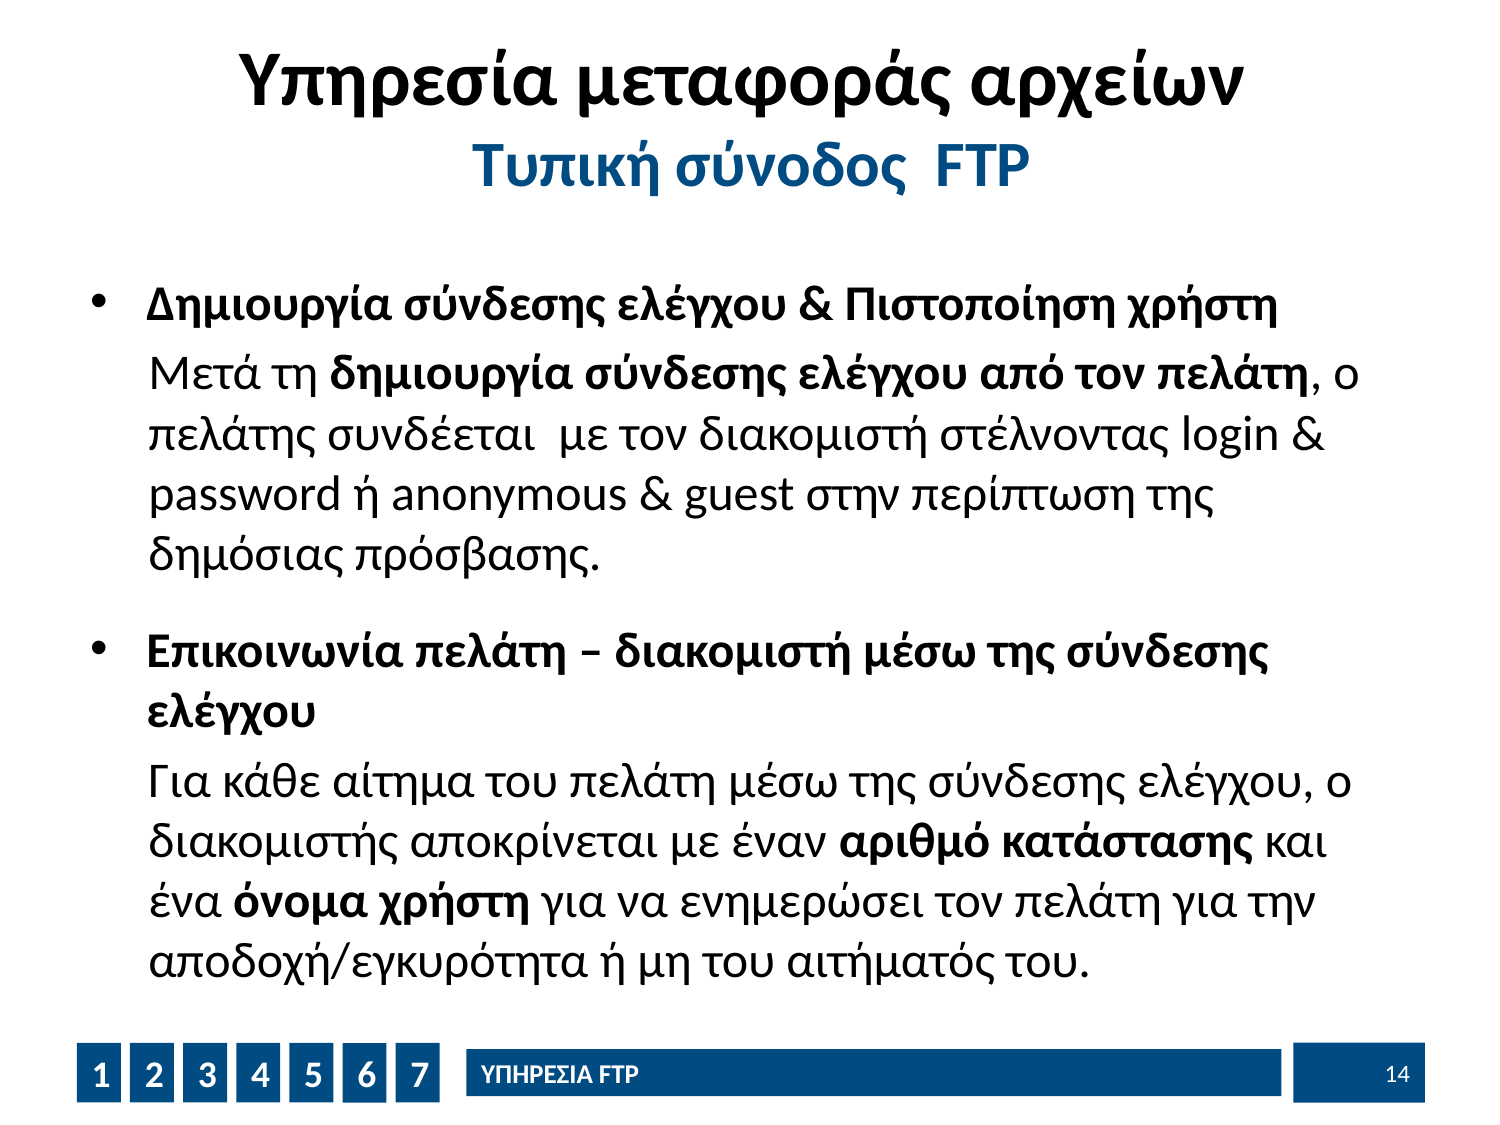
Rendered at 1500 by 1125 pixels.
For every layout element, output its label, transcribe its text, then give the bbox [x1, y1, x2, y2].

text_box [76, 1042, 440, 1103]
title Υπηρεσία μεταφοράς αρχείων Τυπική σύνοδος FTP [76, 19, 1427, 207]
slide_number 14 [1293, 1042, 1425, 1103]
list Δημιουργία σύνδεσης ελέγχου & Πιστοποίηση χρήστη Μετά τη δημιουργία σύνδεσης ελέγχου από τον πελάτη, ο πελάτης συνδέεται με τον διακομιστή στέλνοντας login & password ή anonymous & guest στην περίπτωση της δημόσιας πρόσβασης. Επικοινωνία πελάτη – διακομιστή μέσω της σύνδεσης ελέγχου Για κάθε αίτημα του πελάτη μέσω της σύνδεσης ελέγχου, ο διακομιστής αποκρίνεται με έναν αριθμό κατάστασης και ένα όνομα χρήστη για να ενημερώσει τον πελάτη για την αποδοχή/εγκυρότητα ή μη του αιτήματός του. [75, 262, 1425, 1005]
